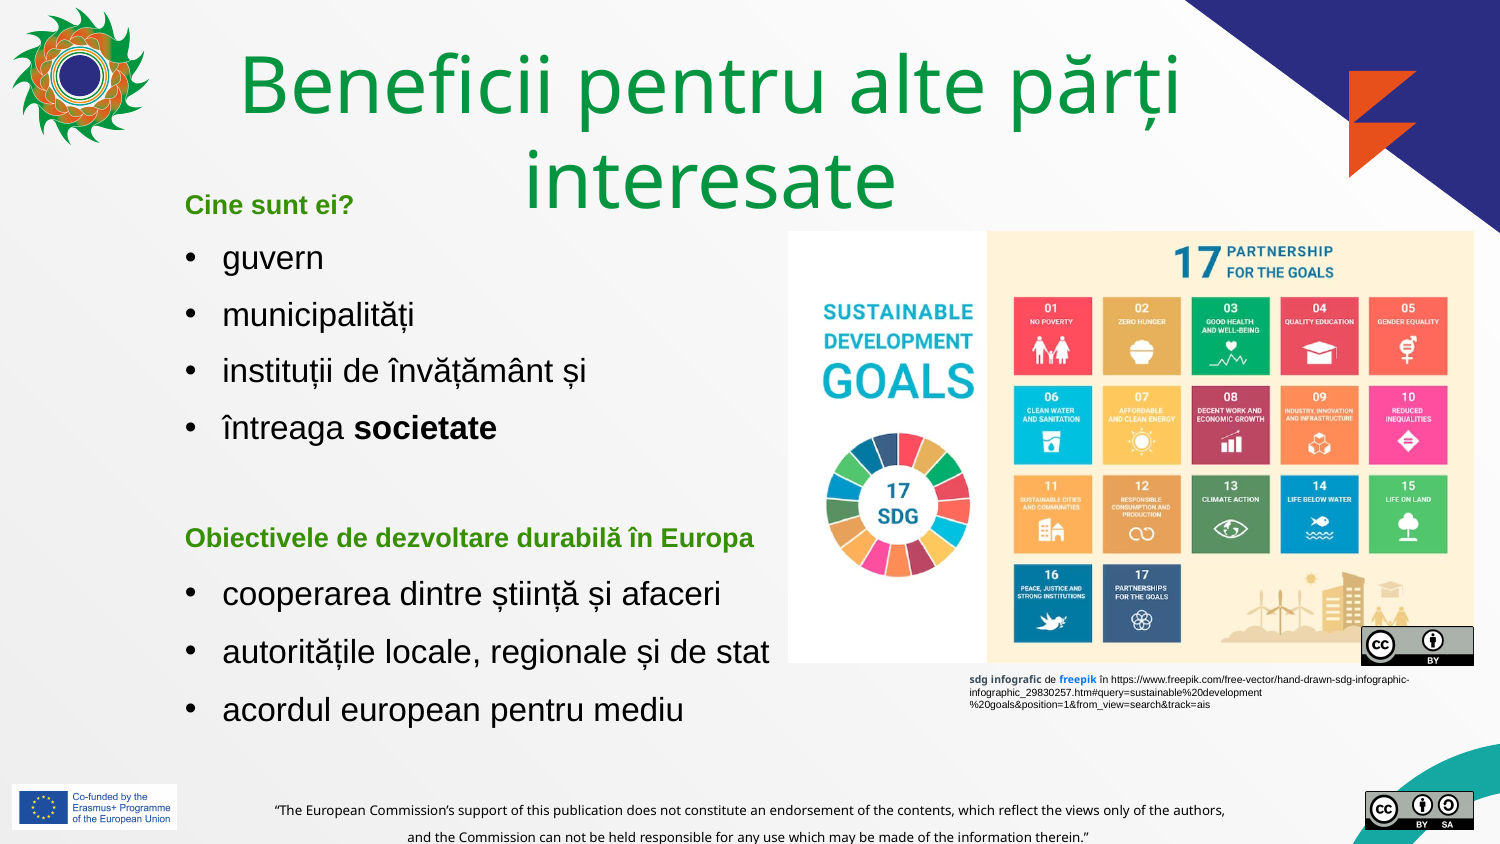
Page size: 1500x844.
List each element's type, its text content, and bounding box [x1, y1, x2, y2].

text_box Cine sunt ei? guvern municipalități instituții de învățământ și întreaga societate Obiectivele de dezvoltare durabilă în Europa cooperarea dintre știință și afaceri autoritățile locale, regionale și de stat acordul european pentru mediu [169, 183, 1500, 844]
picture [11, 784, 169, 830]
text_box sdg infografic de freepik în https://www.freepik.com/free-vector/hand-drawn-sdg-infographic-infographic_29830257.htm#query=sustainable%20development%20goals&position=1&from_view=search&track=ais [954, 671, 1440, 719]
picture [11, 6, 151, 147]
title Beneficii pentru alte părți interesate [77, 19, 1344, 186]
picture [787, 231, 1474, 666]
